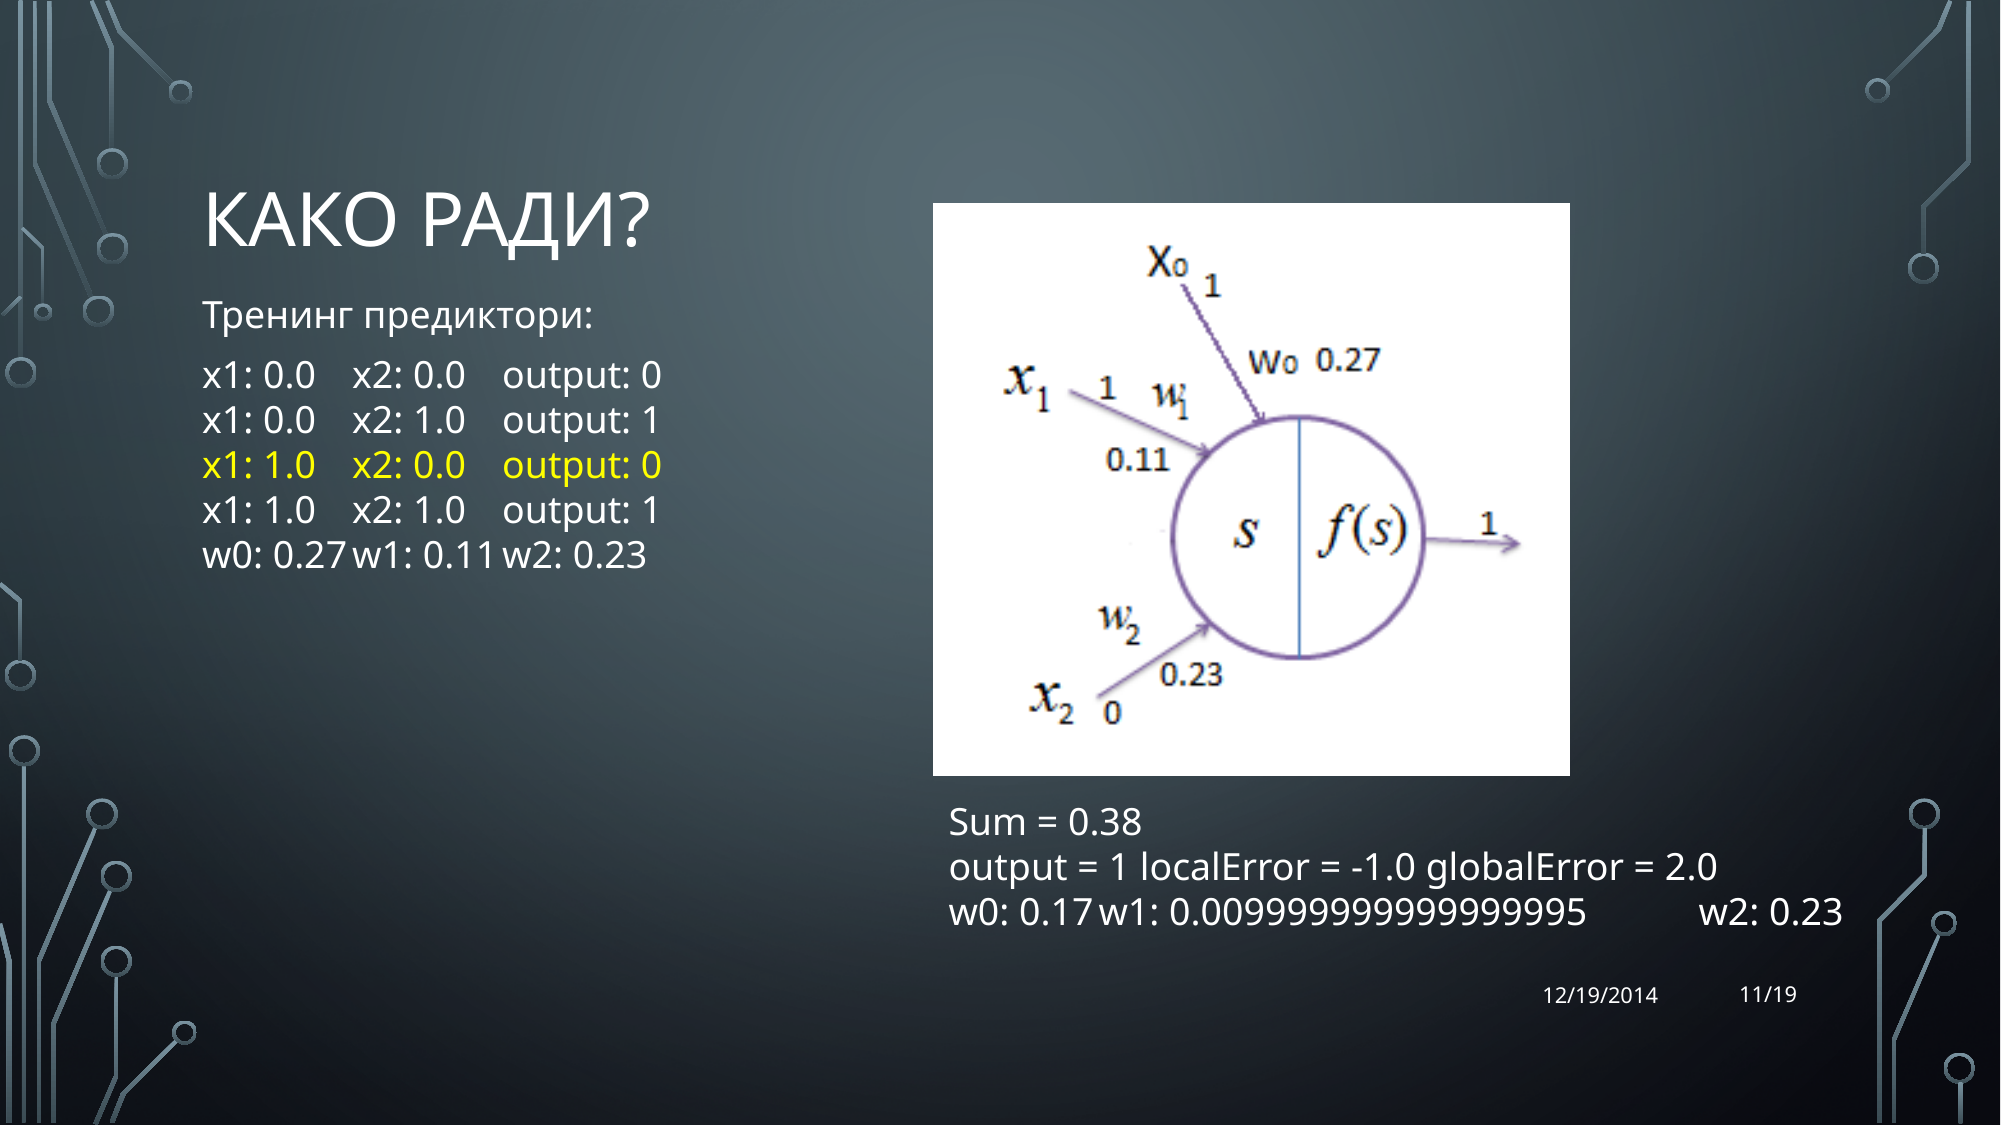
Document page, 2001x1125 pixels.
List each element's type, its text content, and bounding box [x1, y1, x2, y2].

slide_number 11/19 [1685, 965, 1813, 1025]
text_box Sum = 0.38 output = 1 localError = -1.0 globalError = 2.0 w0: 0.17 w1: 0.009999999999999995 w2: 0.23 [933, 790, 1934, 941]
text_box Тренинг предиктори: [187, 283, 933, 344]
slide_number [1223, 965, 1674, 1025]
picture [933, 203, 1571, 777]
text_box x1: 0.0 x2: 0.0 output: 0 x1: 0.0 x2: 1.0 output: 1 x1: 1.0 x2: 0.0 output: 0 x1: 1.0 x2: 1.0 output: 1 w0: 0.27 w1: 0.11 w2: 0.23 [187, 344, 933, 584]
title Како ради? [187, 101, 1813, 344]
